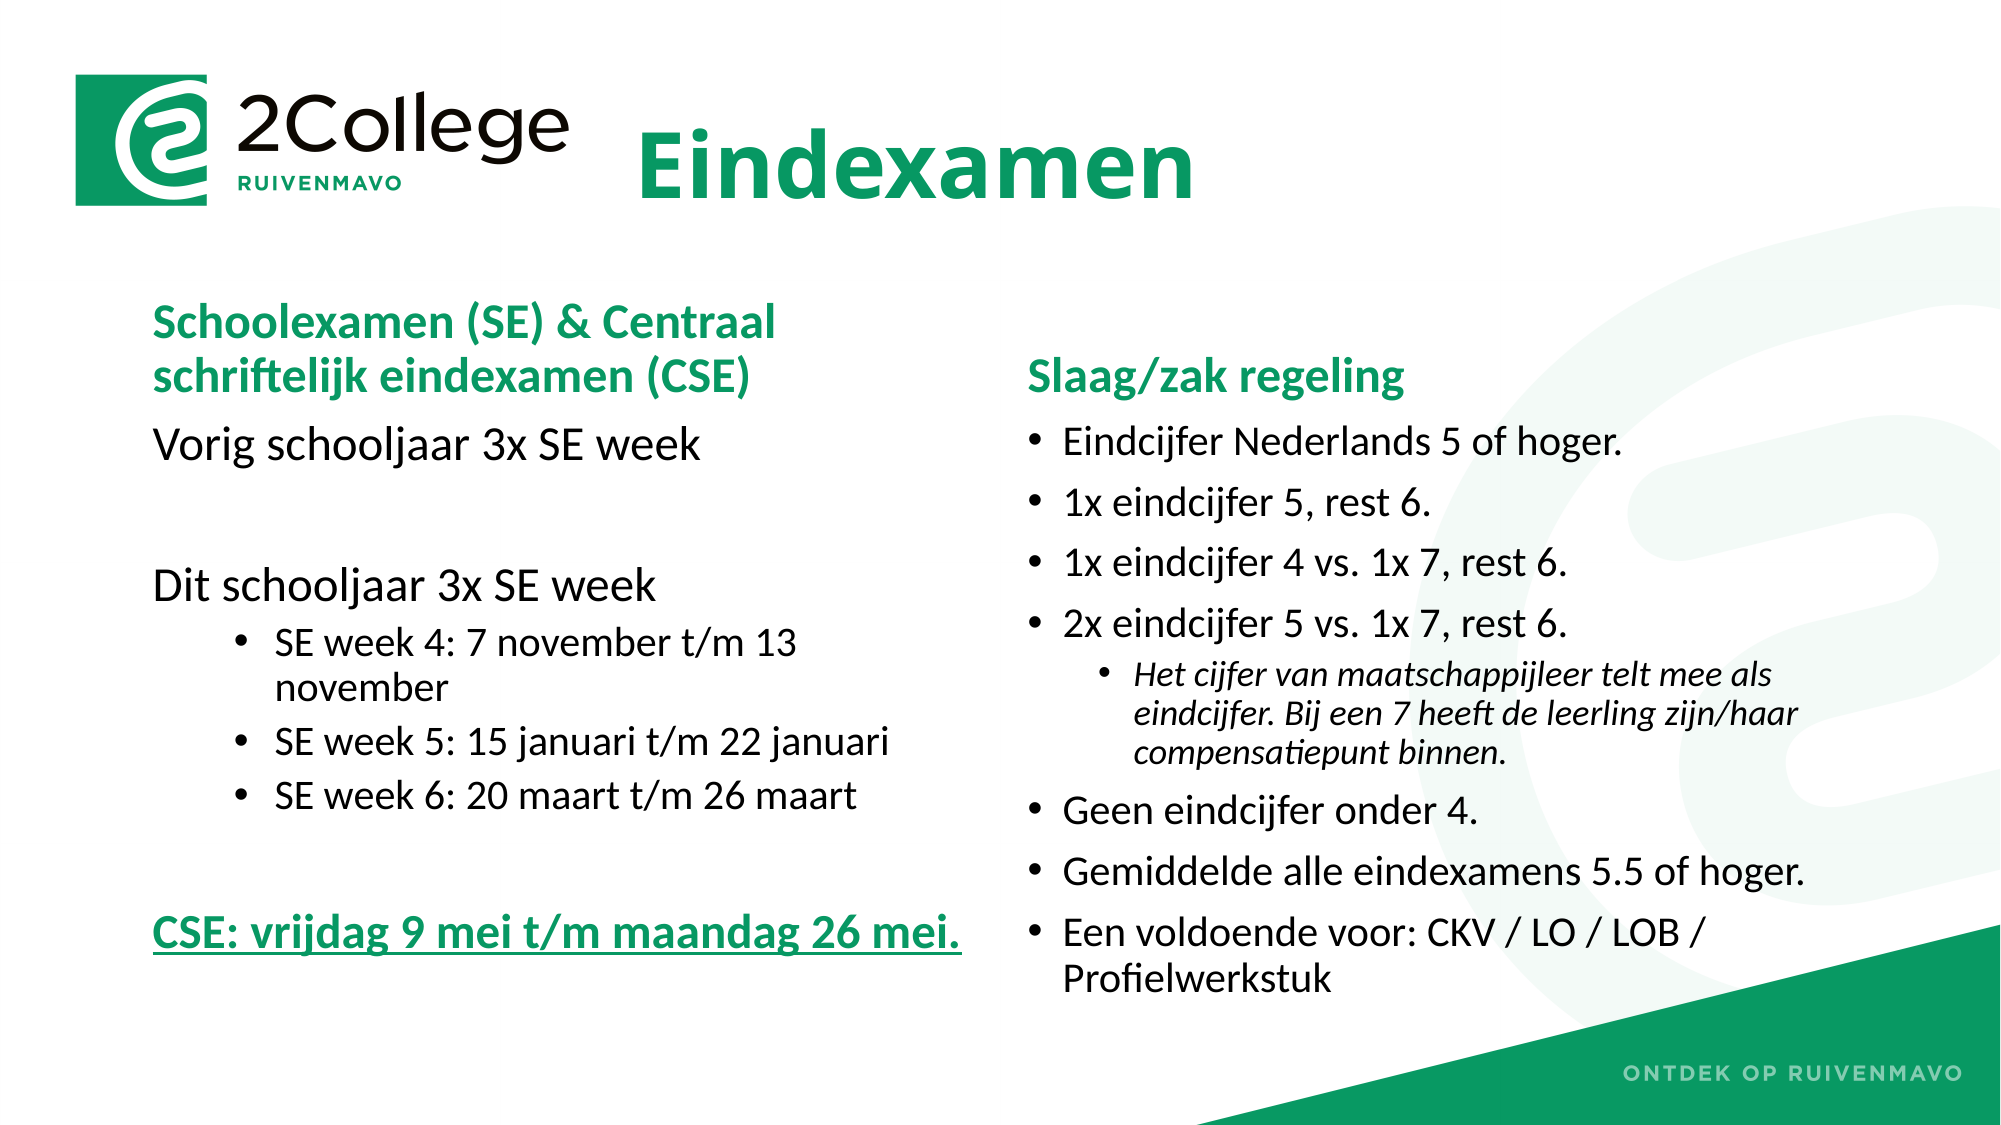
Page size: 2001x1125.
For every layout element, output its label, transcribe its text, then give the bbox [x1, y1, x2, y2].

list Schoolexamen (SE) & Centraal schriftelijk eindexamen (CSE) [137, 275, 984, 410]
list Vorig schooljaar 3x SE week Dit schooljaar 3x SE week SE week 4: 7 november t/m 13 november SE week 5: 15 januari t/m 22 januari SE week 6: 20 maart t/m 26 maart CSE: vrijdag 9 mei t/m maandag 26 mei. [137, 410, 984, 1016]
title Eindexamen [619, 59, 1863, 278]
picture [0, 0, 2001, 1125]
list Slaag/zak regeling [1012, 275, 1863, 410]
list Eindcijfer Nederlands 5 of hoger. 1x eindcijfer 5, rest 6. 1x eindcijfer 4 vs. 1x 7, rest 6. 2x eindcijfer 5 vs. 1x 7, rest 6. Het cijfer van maatschappijleer telt mee als eindcijfer. Bij een 7 heeft de leerling zijn/haar compensatiepunt binnen. Geen eindcijfer onder 4. Gemiddelde alle eindexamens 5.5 of hoger. Een voldoende voor: CKV / LO / LOB / Profielwerkstuk [1012, 410, 1863, 1016]
